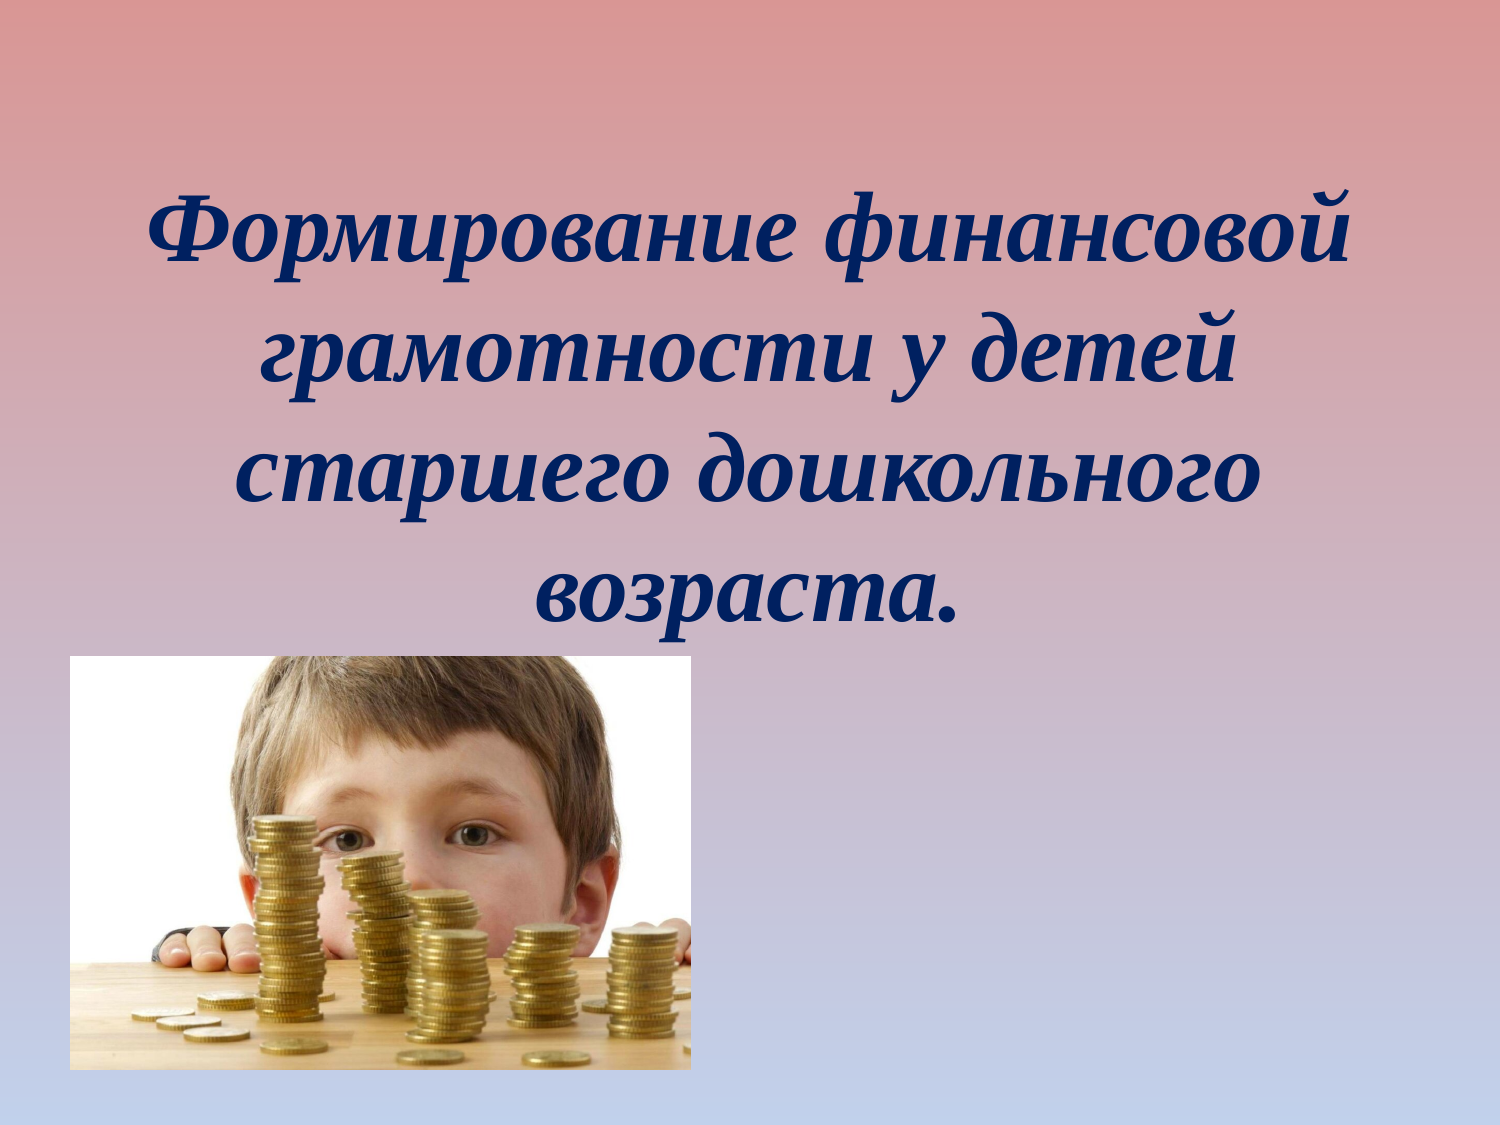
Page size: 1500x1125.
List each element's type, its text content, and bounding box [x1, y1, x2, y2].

picture [70, 655, 691, 1070]
title Формирование финансовой грамотности у детей старшего дошкольного возраста. [35, 45, 1465, 973]
